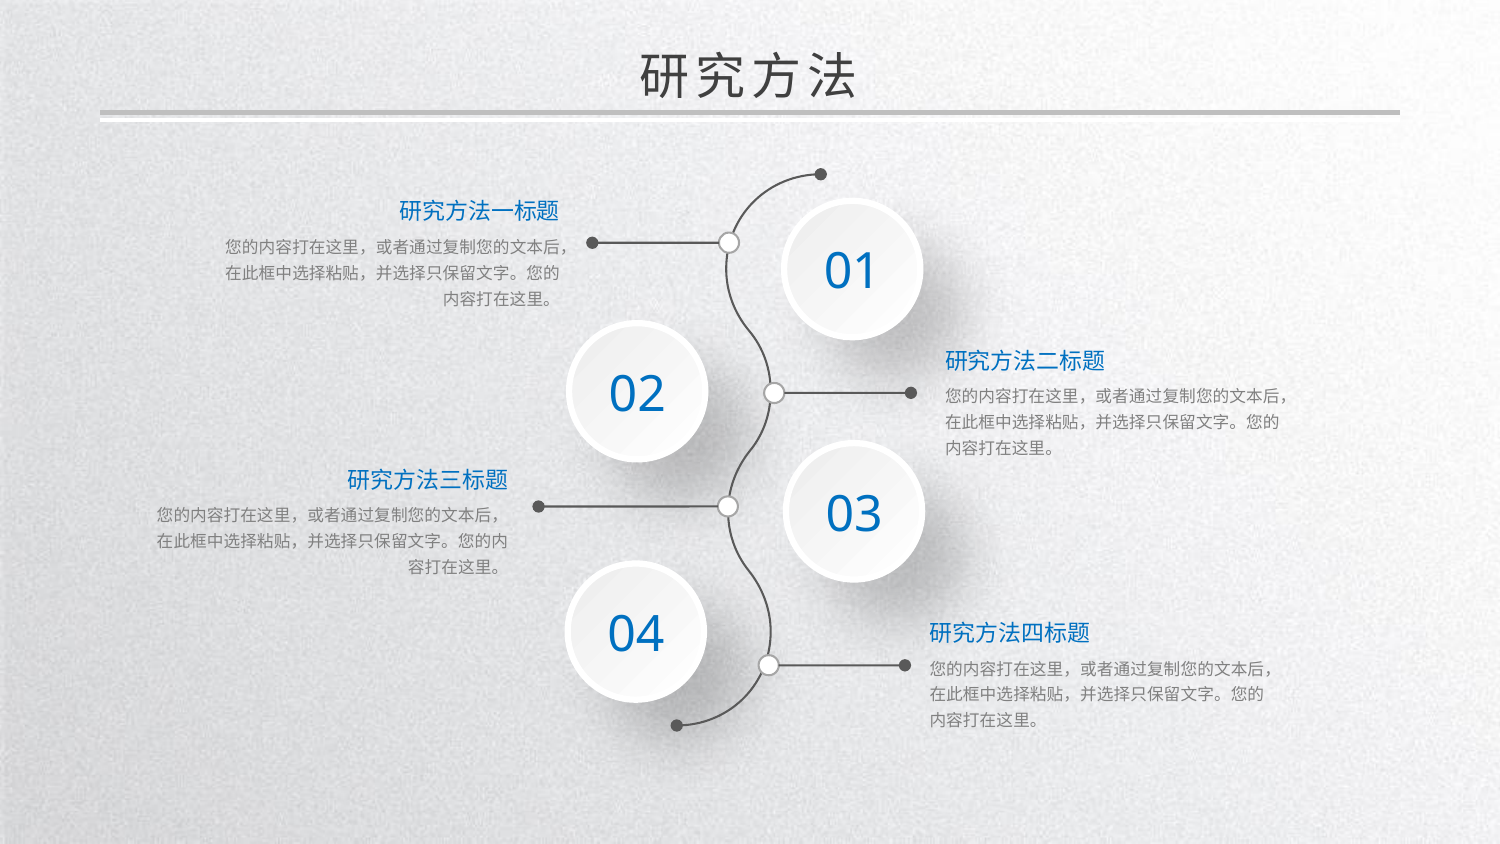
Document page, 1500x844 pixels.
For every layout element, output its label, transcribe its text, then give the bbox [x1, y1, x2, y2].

text_box 您的内容打在这里，或者通过复制您的文本后，在此框中选择粘贴，并选择只保留文字。您的内容打在这里。 [918, 646, 1281, 736]
text_box 您的内容打在这里，或者通过复制您的文本后，在此框中选择粘贴，并选择只保留文字。您的内容打在这里。 [133, 493, 520, 583]
text_box 02 [566, 321, 708, 462]
text_box [778, 659, 912, 672]
text_box [532, 500, 718, 513]
text_box 研究方法一标题 [354, 183, 572, 225]
text_box [670, 516, 771, 732]
text_box [729, 391, 771, 499]
text_box [764, 382, 785, 404]
text_box 您的内容打在这里，或者通过复制您的文本后，在此框中选择粘贴，并选择只保留文字。您的内容打在这里。 [933, 374, 1296, 464]
text_box 04 [565, 561, 705, 702]
text_box [726, 168, 827, 389]
text_box 03 [783, 440, 925, 582]
text_box [586, 236, 719, 249]
text_box 研究方法四标题 [918, 605, 1138, 647]
text_box [784, 386, 918, 400]
text_box 研究方法二标题 [933, 333, 1131, 375]
text_box 01 [789, 198, 923, 340]
text_box 研究方法三标题 [326, 451, 520, 493]
text_box [717, 496, 738, 517]
text_box [758, 655, 779, 676]
text_box 研究方法 [624, 37, 873, 112]
text_box [718, 232, 740, 253]
text_box 您的内容打在这里，或者通过复制您的文本后，在此框中选择粘贴，并选择只保留文字。您的内容打在这里。 [202, 225, 572, 314]
picture [0, 0, 1500, 844]
